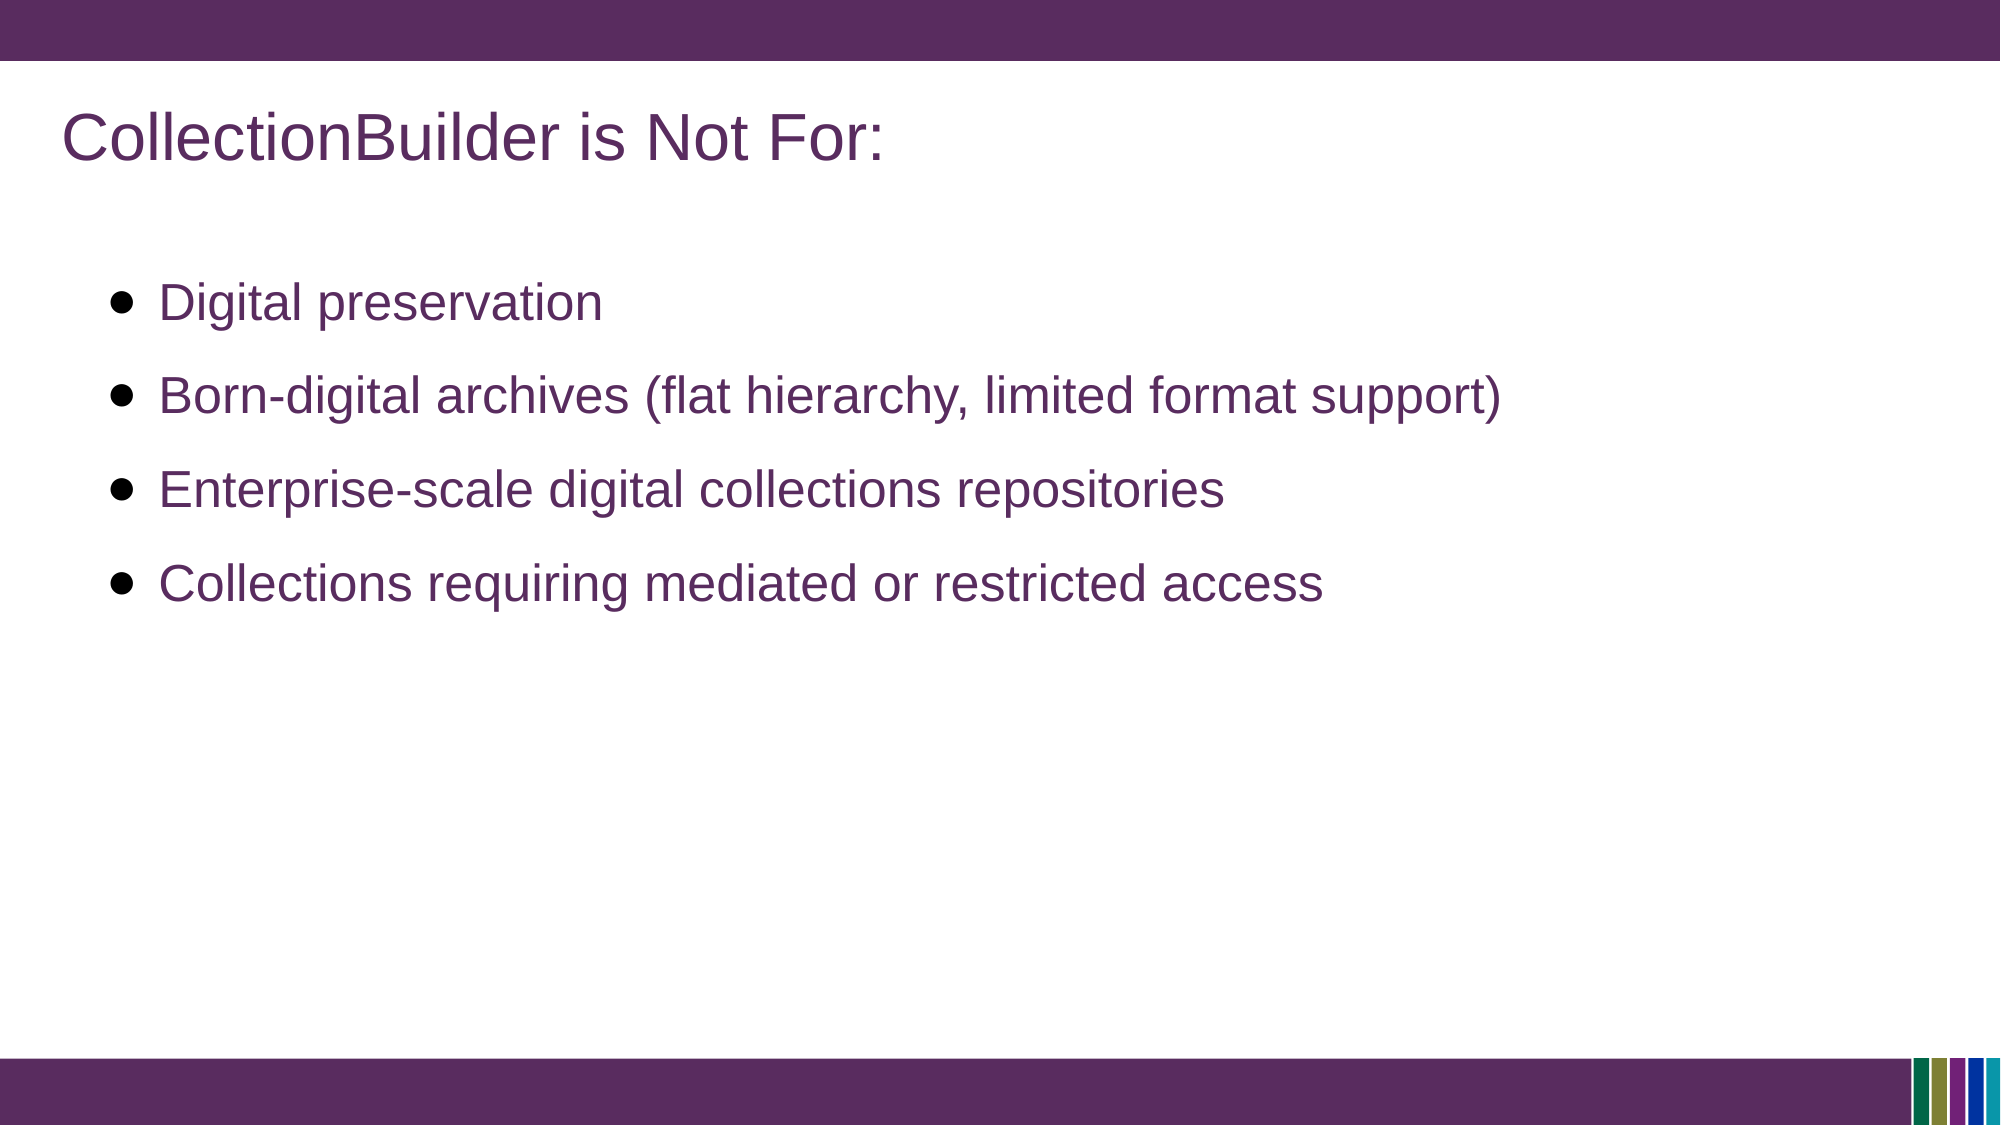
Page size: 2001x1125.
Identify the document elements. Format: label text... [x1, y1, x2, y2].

list Digital preservation Born-digital archives (flat hierarchy, limited format support) Enterprise-scale digital collections repositories Collections requiring mediated or restricted access [68, 229, 1927, 847]
title CollectionBuilder is Not For: [45, 84, 1846, 184]
